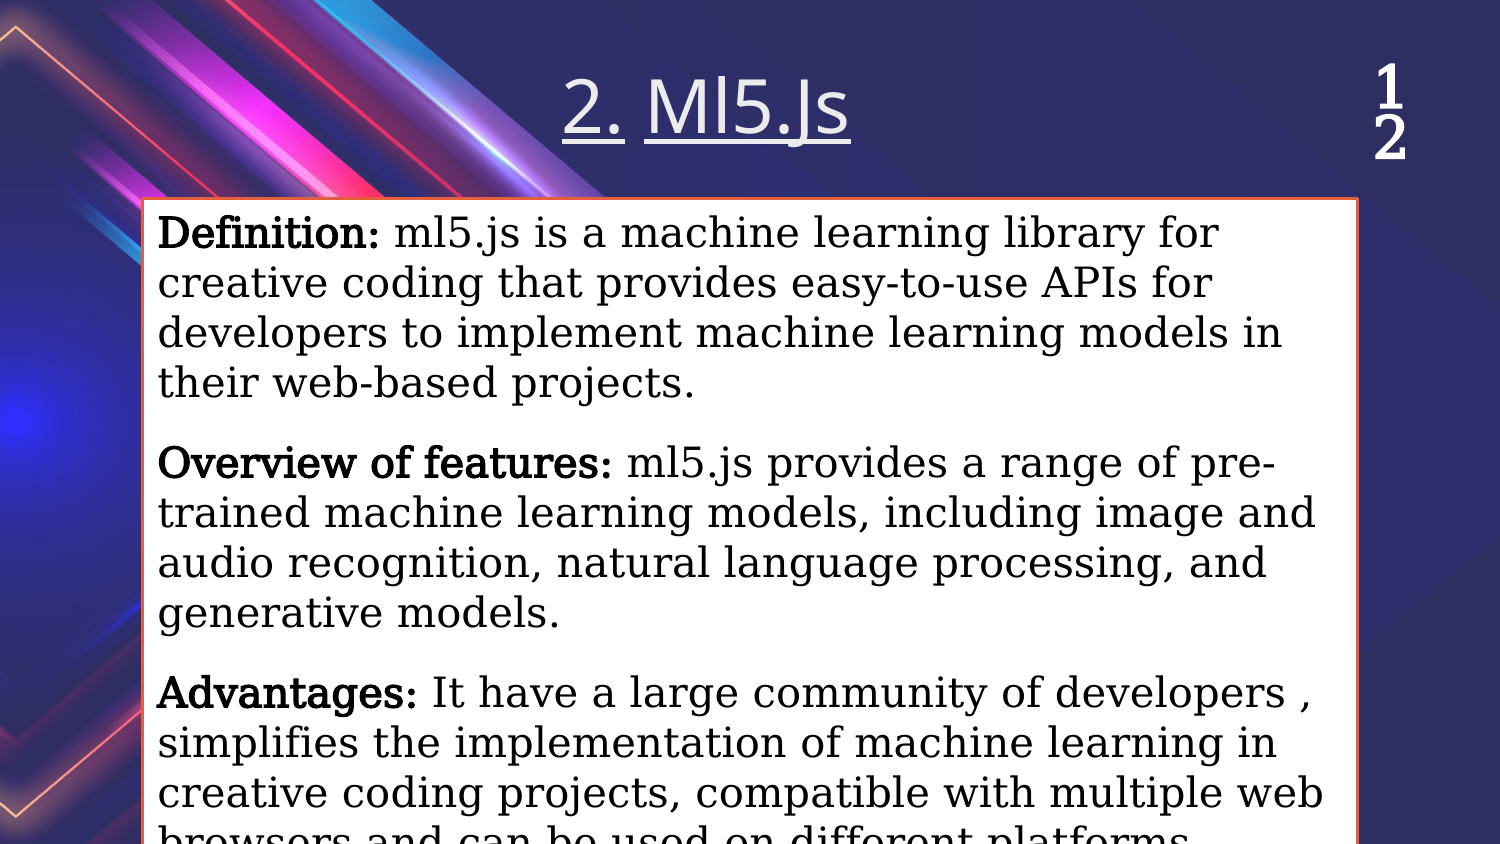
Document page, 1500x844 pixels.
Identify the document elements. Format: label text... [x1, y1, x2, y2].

text_box 2. Ml5.Js [546, 60, 954, 164]
slide_number 12 [1357, 0, 1450, 128]
table_cell Libraries [0, 0, 1500, 844]
text_box Definition: ml5.js is a machine learning library for creative coding that provides easy-to-use APIs for developers to implement machine learning models in their web-based projects. Overview of features: ml5.js provides a range of pre-trained machine learning models, including image and audio recognition, natural language processing, and generative models. Advantages: It have a large community of developers , simplifies the implementation of machine learning in creative coding projects, compatible with multiple web browsers and can be used on different platforms, including desktop and mobile. [141, 197, 1359, 844]
